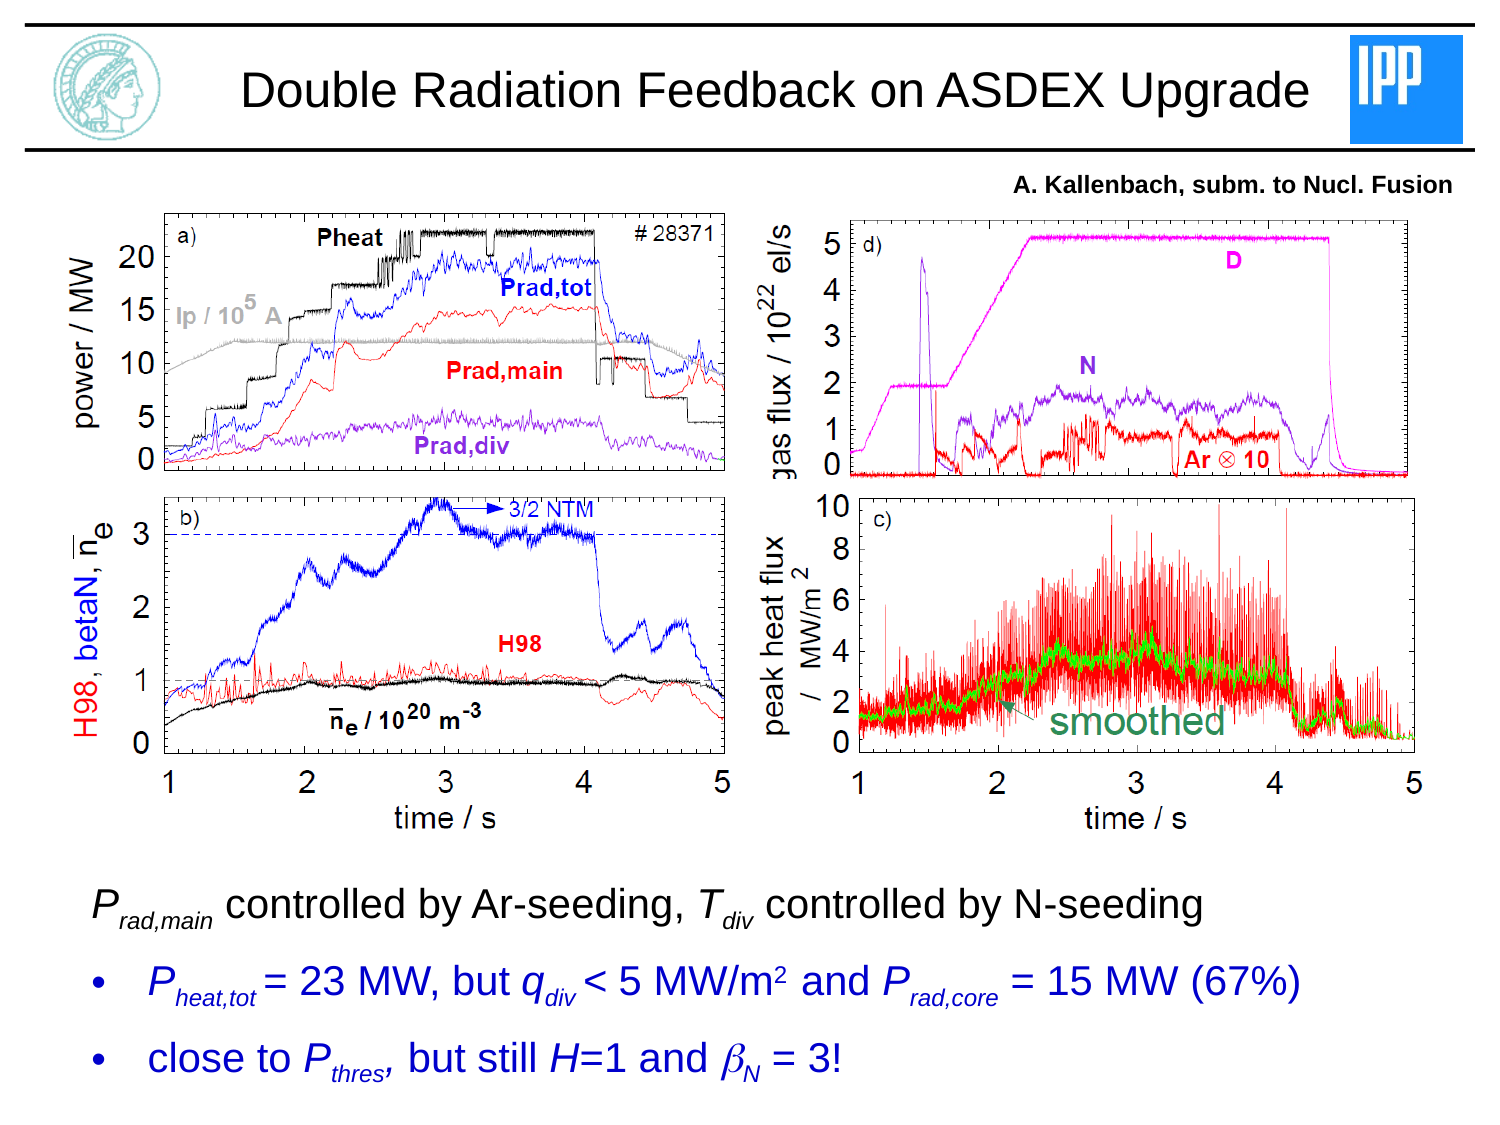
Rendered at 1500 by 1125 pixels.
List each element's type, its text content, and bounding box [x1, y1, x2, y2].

text_box A. Kallenbach, subm. to Nucl. Fusion [998, 160, 1470, 206]
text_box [24, 24, 1476, 151]
picture [29, 184, 1448, 844]
text_box Prad,main controlled by Ar-seeding, Tdiv controlled by N-seeding Pheat,tot = 23 MW, but qdiv < 5 MW/m2 and Prad,core = 15 MW (67%) close to Pthres, but still H=1 and bN = 3! [76, 869, 1447, 1095]
